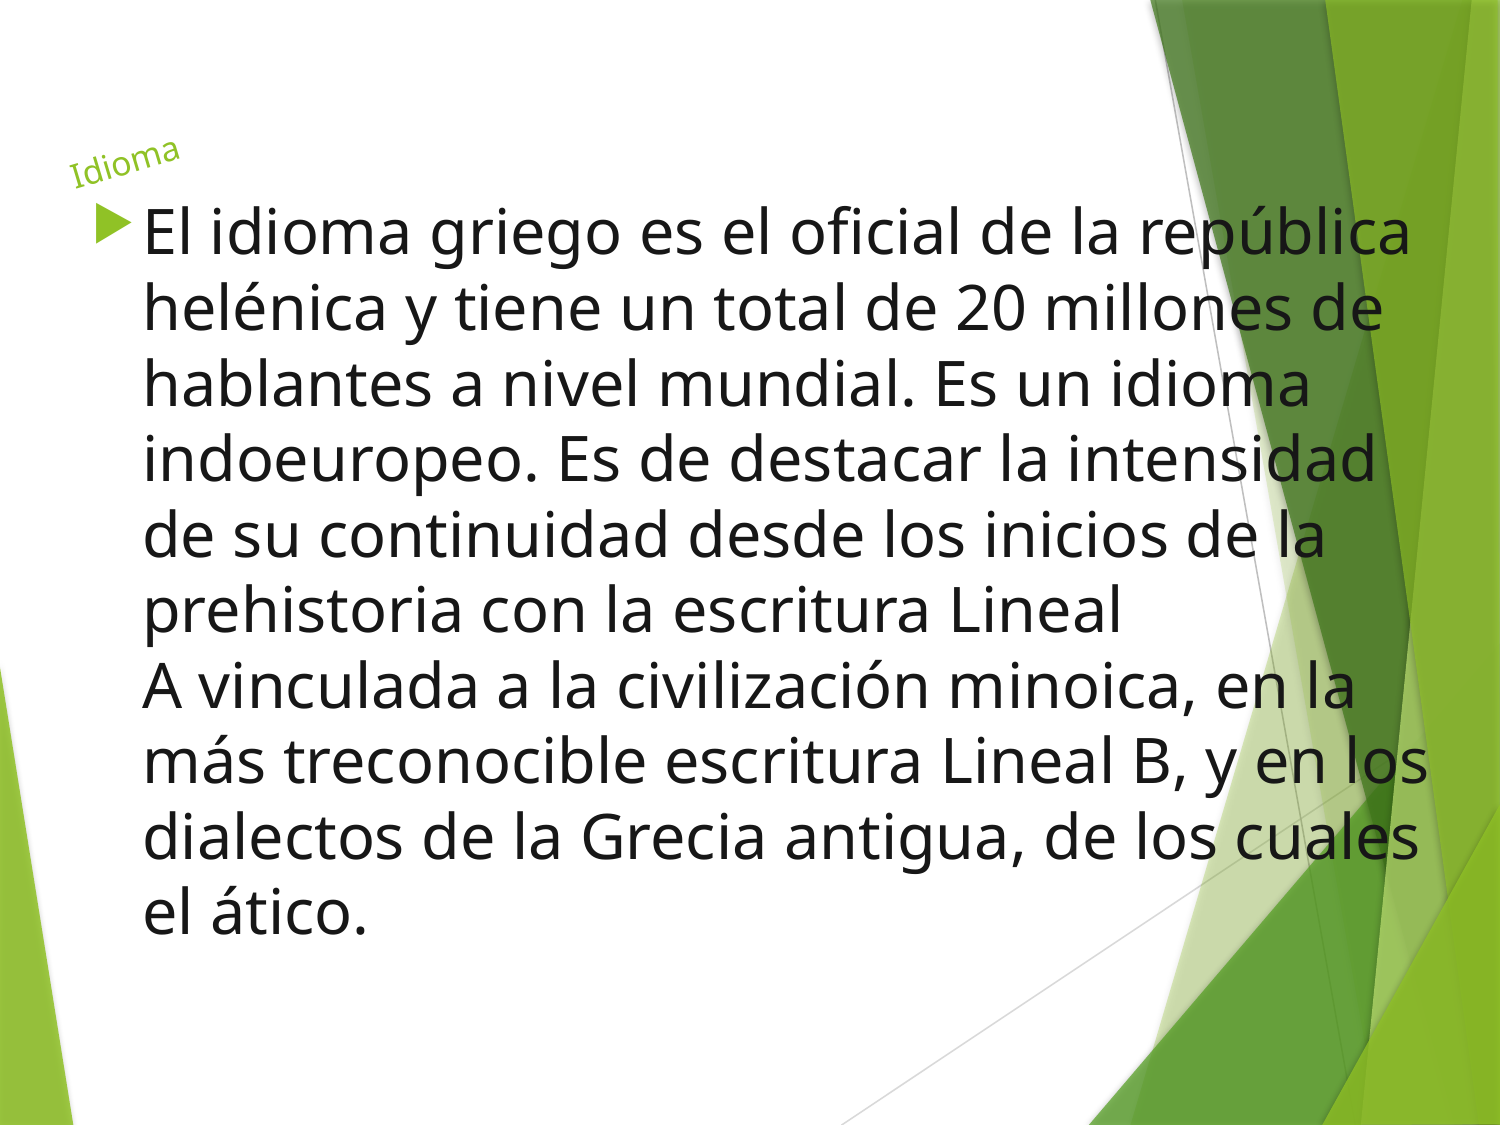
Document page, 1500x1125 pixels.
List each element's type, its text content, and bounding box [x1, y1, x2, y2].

list El idioma griego es el oficial de la república helénica y tiene un total de 20 millones de hablantes a nivel mundial. Es un idioma indoeuropeo. Es de destacar la intensidad de su continuidad desde los inicios de la prehistoria con la escritura Lineal A vinculada a la civilización minoica, en la más treconocible escritura Lineal B, y en los dialectos de la Grecia antigua, de los cuales el ático. [76, 184, 1461, 981]
title Idioma [49, 52, 414, 232]
